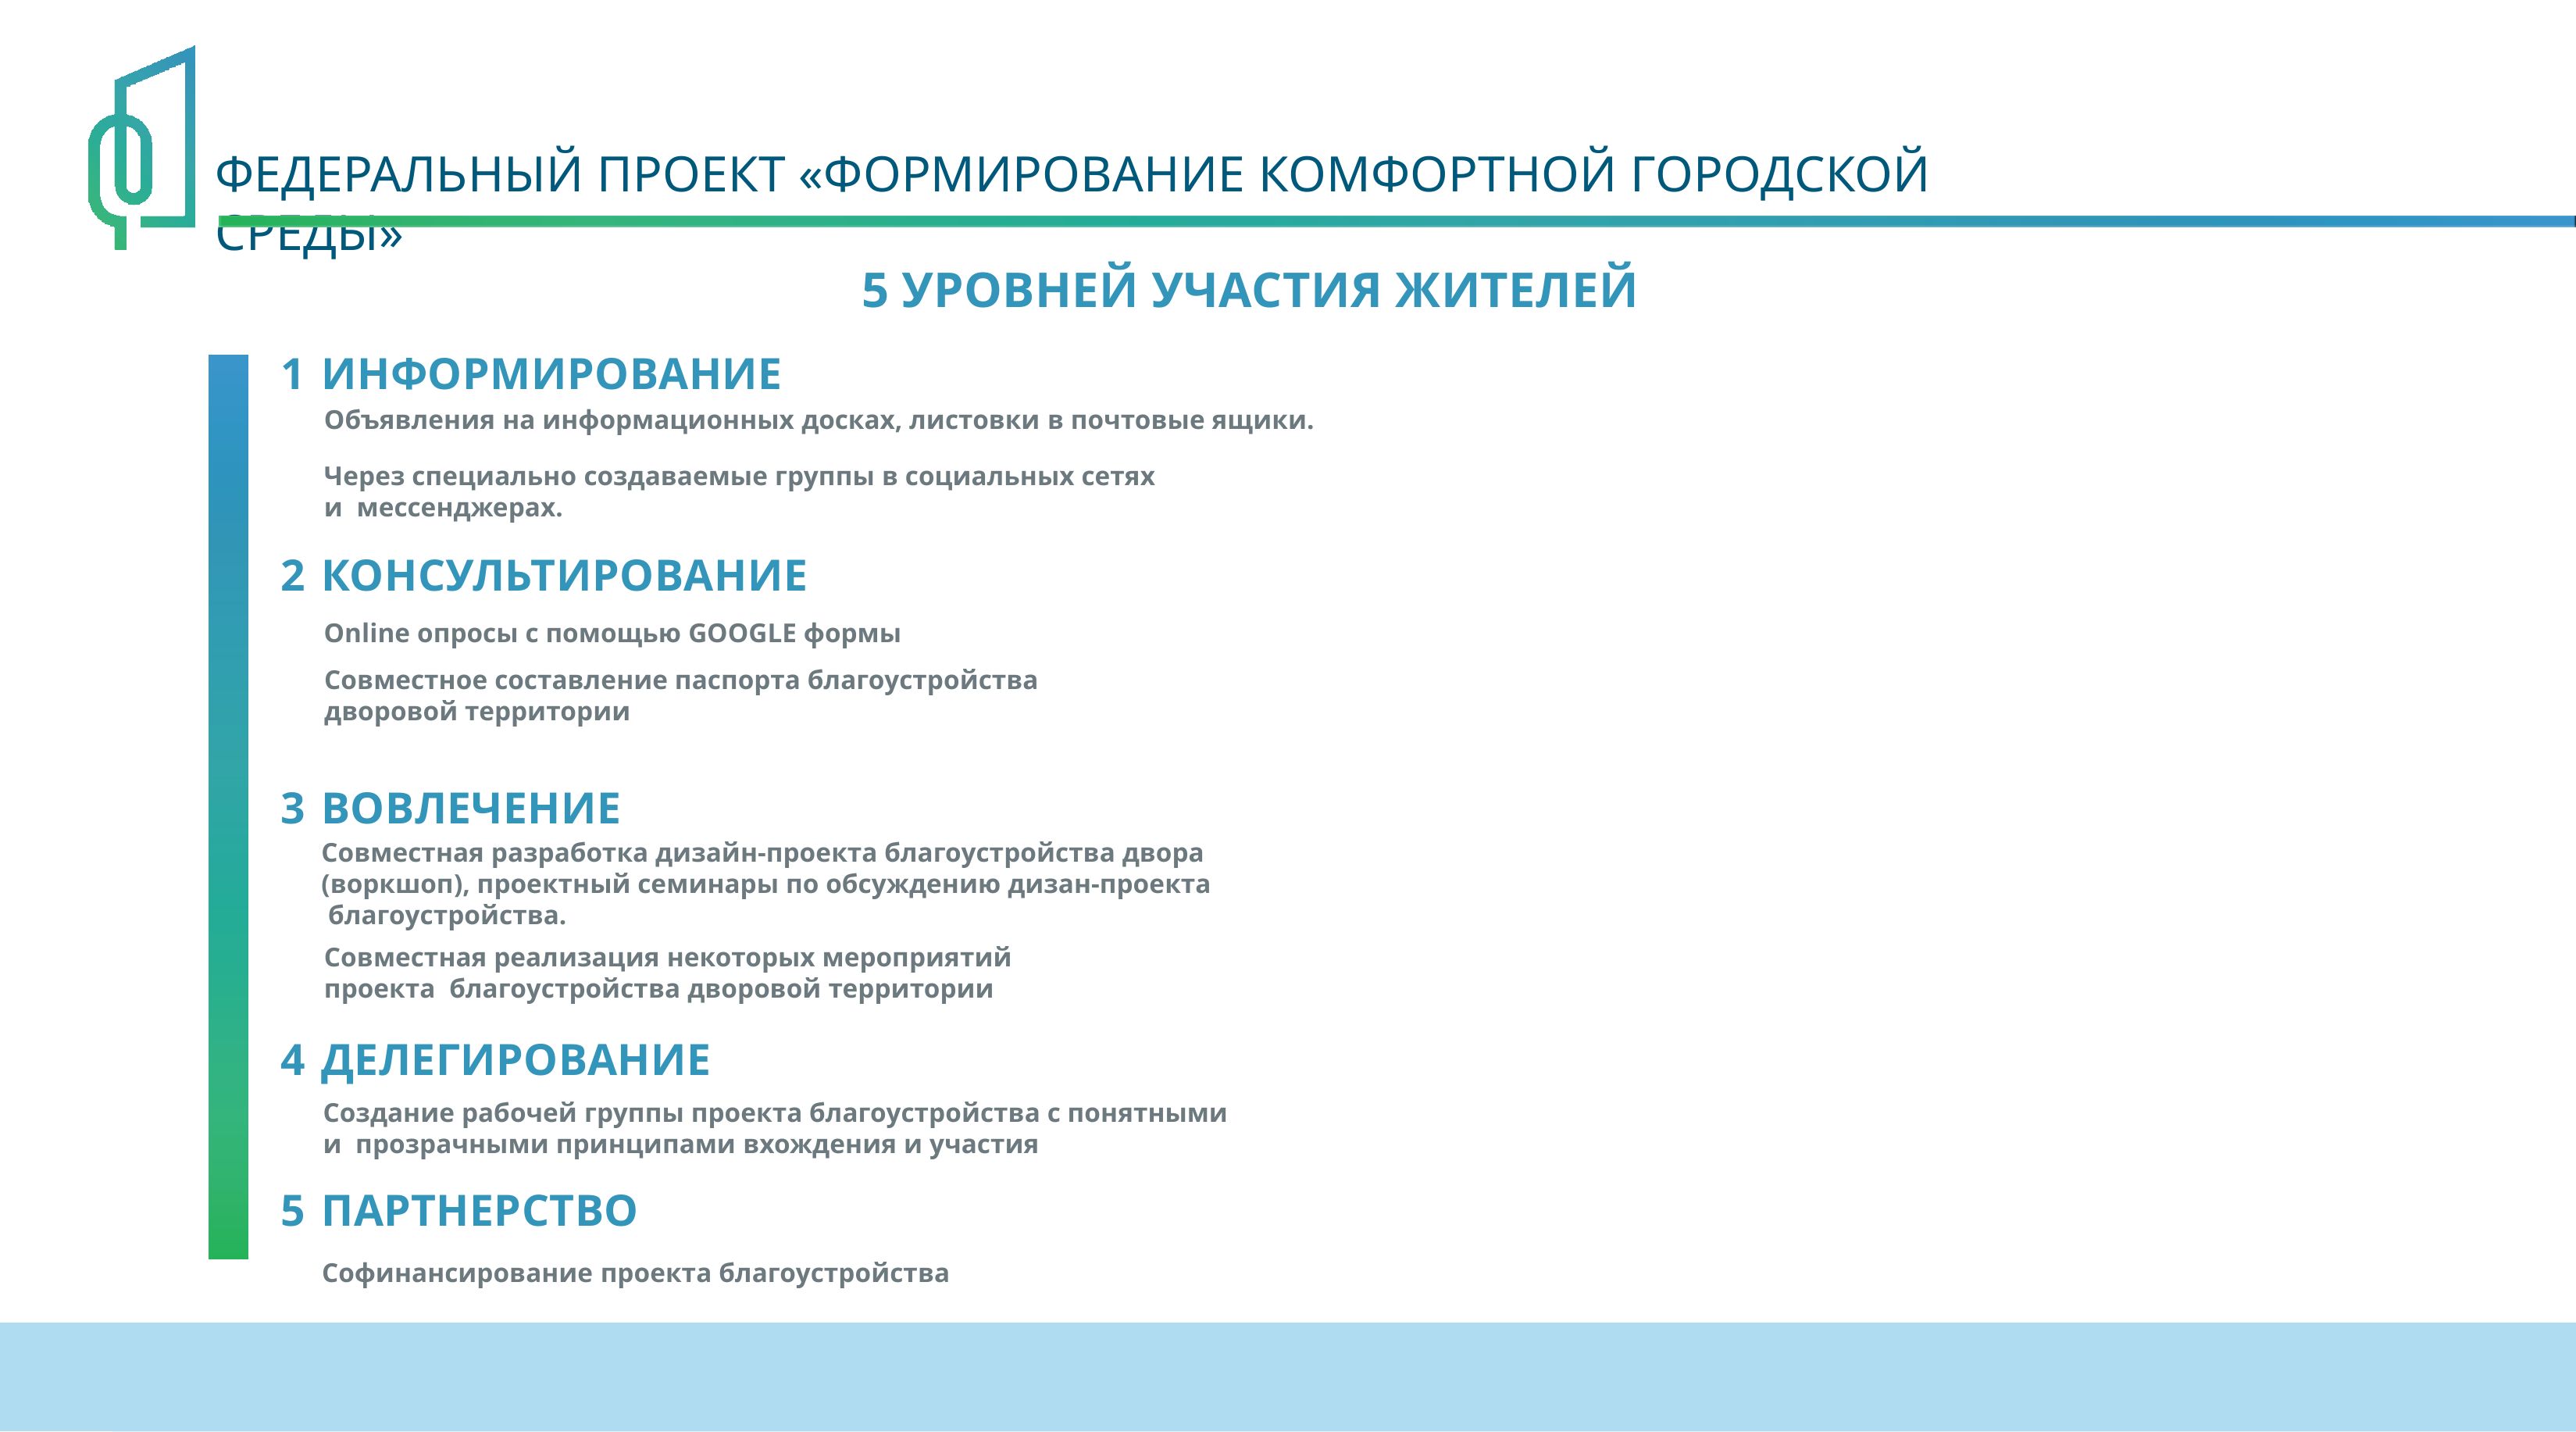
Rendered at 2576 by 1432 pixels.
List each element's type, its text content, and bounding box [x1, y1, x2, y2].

picture [219, 216, 2576, 227]
picture [209, 355, 248, 1259]
text_box ИНФОРМИРОВАНИЕ Объявления на информационных досках, листовки в почтовые ящики. Через специально создаваемые группы в социальных сетях и мессенджерах. КОНСУЛЬТИРОВАНИЕ Online опросы с помощью GOOGLE формы Совместное составление паспорта благоустройства дворовой территории ВОВЛЕЧЕНИЕ Совместная разработка дизайн-проекта благоустройства двора (воркшоп), проектный семинары по обсуждению дизан-проекта благоустройства. Совместная реализация некоторых мероприятий проекта благоустройства дворовой территории ДЕЛЕГИРОВАНИЕ Создание рабочей группы проекта благоустройства с понятными и прозрачными принципами вхождения и участия ПАРТНЕРСТВО Софинансирование проекта благоустройства [279, 335, 1344, 1288]
picture [87, 45, 195, 251]
text_box [0, 1322, 2576, 1432]
text_box 5 УРОВНЕЙ УЧАСТИЯ ЖИТЕЛЕЙ [860, 257, 1664, 318]
title ФЕДЕРАЛЬНЫЙ ПРОЕКТ «ФОРМИРОВАНИЕ КОМФОРТНОЙ ГОРОДСКОЙ СРЕДЫ» [213, 141, 2032, 382]
